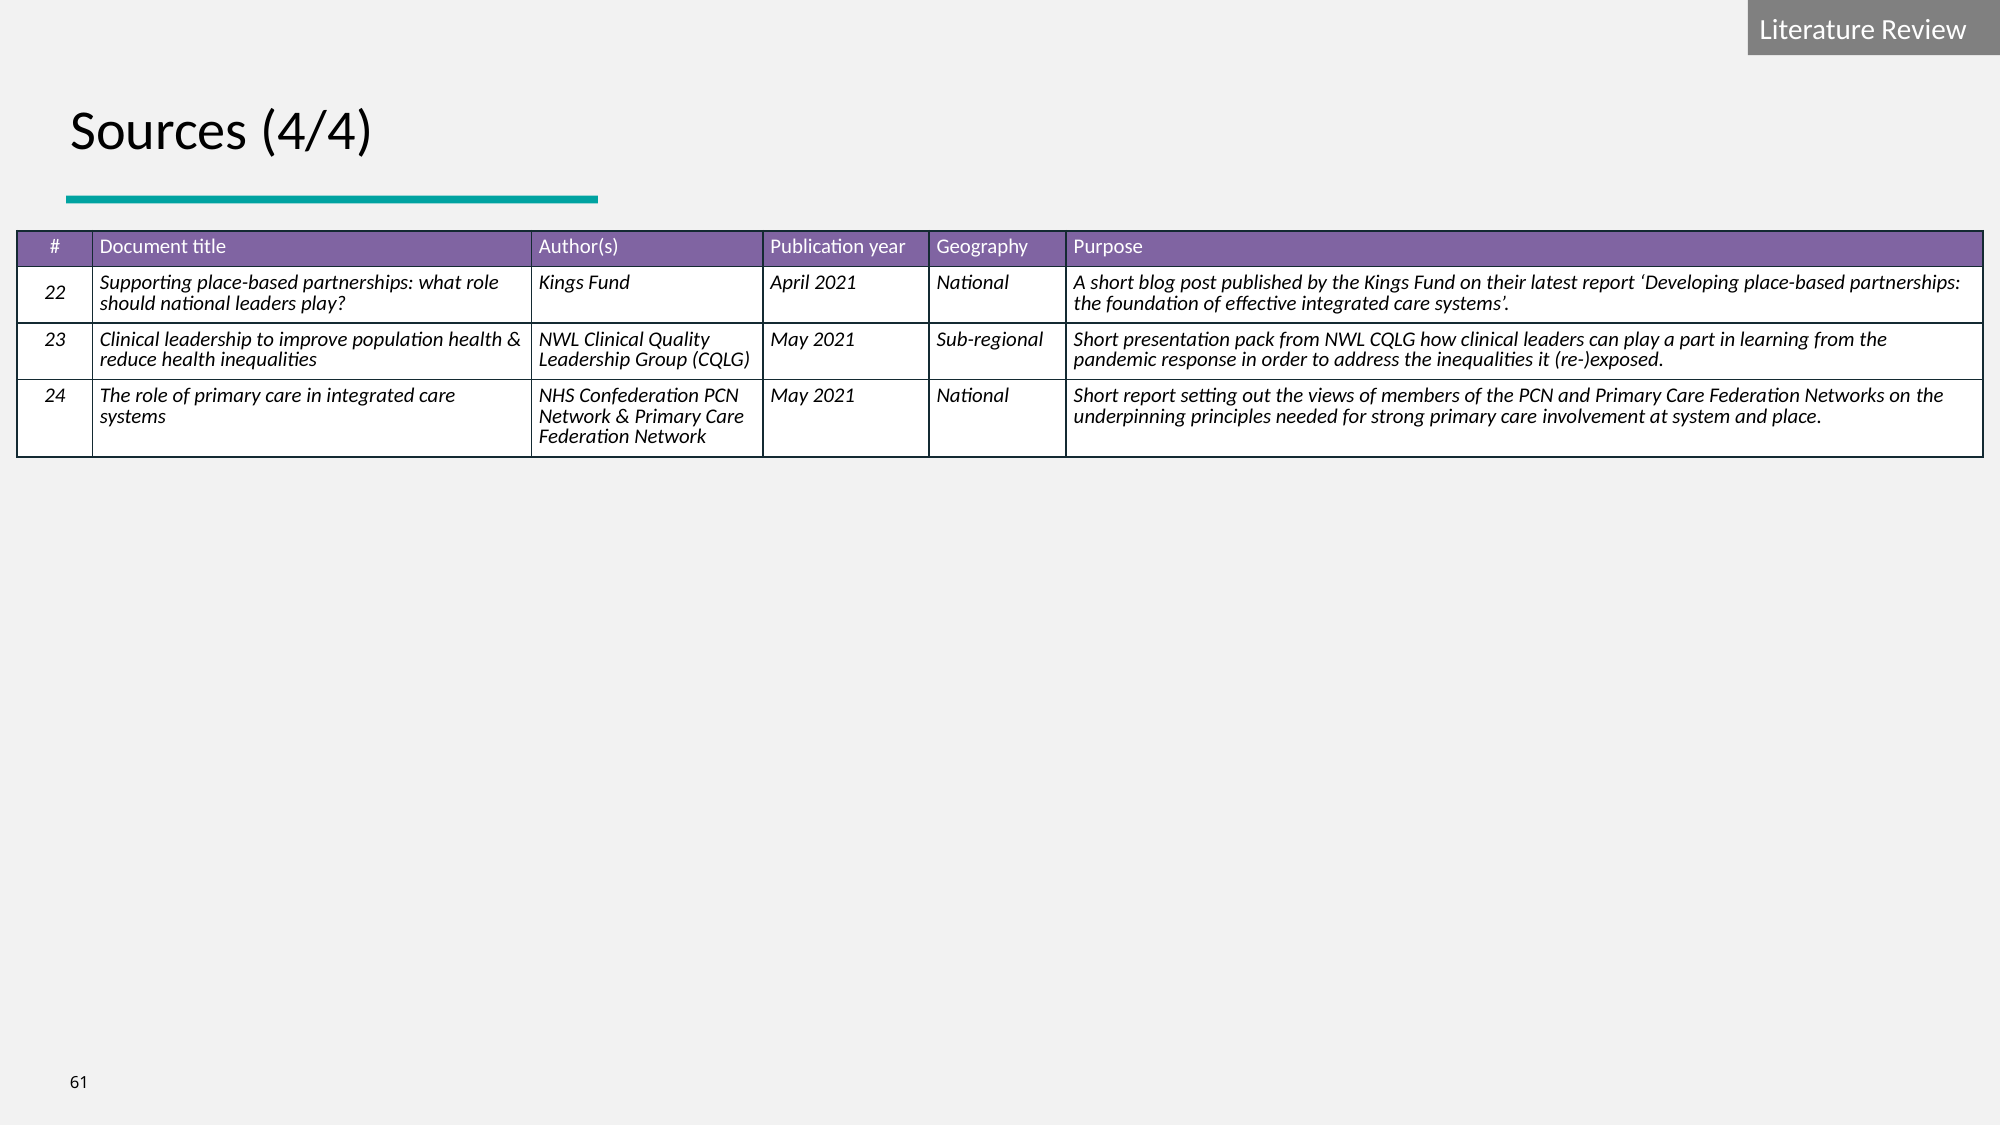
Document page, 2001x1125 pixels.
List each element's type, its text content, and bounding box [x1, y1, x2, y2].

table_header Geography [930, 232, 1065, 266]
table_cell Sub-regional [930, 324, 1065, 379]
table_cell NWL Clinical Quality Leadership Group (CQLG) [532, 324, 762, 379]
table_cell Kings Fund [532, 267, 762, 322]
table_cell Short report setting out the views of members of the PCN and Primary Care Federation Networks on the underpinning principles needed for strong primary care involvement at system and place. [1067, 380, 1982, 456]
list Sources (4/4) [55, 70, 1791, 193]
table_header Author(s) [532, 232, 762, 266]
table_header Document title [93, 232, 531, 266]
table_cell The role of primary care in integrated care systems [93, 380, 531, 456]
table_cell Clinical leadership to improve population health & reduce health inequalities [93, 324, 531, 379]
table_header # [18, 232, 92, 266]
table_cell National [930, 267, 1065, 322]
table_cell April 2021 [764, 267, 928, 322]
table_cell National [930, 380, 1065, 456]
table_cell May 2021 [764, 324, 928, 379]
table_cell 23 [18, 324, 92, 379]
table_cell May 2021 [764, 380, 928, 456]
table_cell 24 [18, 380, 92, 456]
table_cell Short presentation pack from NWL CQLG how clinical leaders can play a part in learning from the pandemic response in order to address the inequalities it (re-)exposed. [1067, 324, 1982, 379]
table_header Purpose [1067, 232, 1982, 266]
table_cell Supporting place-based partnerships: what role should national leaders play? [93, 267, 531, 322]
table_cell 22 [18, 267, 92, 322]
table_cell NHS Confederation PCN Network & Primary Care Federation Network [532, 380, 762, 456]
table_cell A short blog post published by the Kings Fund on their latest report ‘Developing place-based partnerships: the foundation of effective integrated care systems’. [1067, 267, 1982, 322]
table_header Publication year [764, 232, 928, 266]
